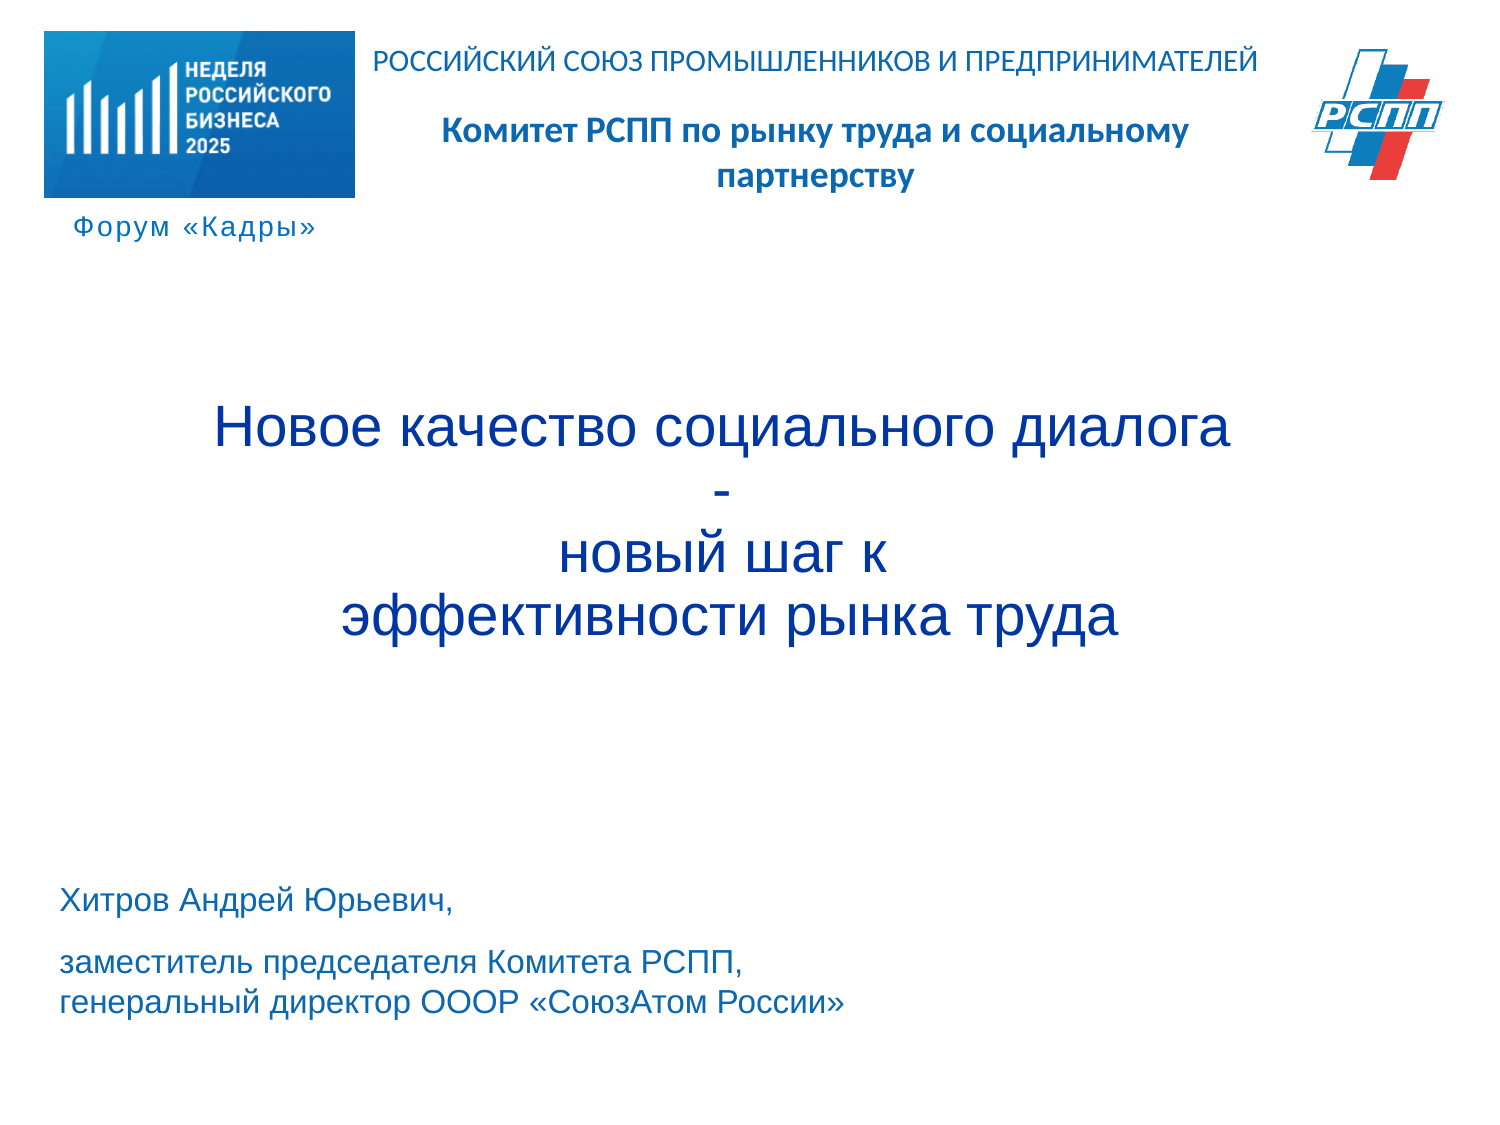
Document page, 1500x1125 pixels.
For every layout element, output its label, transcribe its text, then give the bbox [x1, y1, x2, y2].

picture [1310, 49, 1445, 180]
text_box РОССИЙСКИЙ СОЮЗ ПРОМЫШЛЕННИКОВ И ПРЕДПРИНИМАТЕЛЕЙ Комитет РСПП по рынку труда и социальному партнерству [355, 32, 1295, 203]
title Новое качество социального диалога - новый шаг к эффективности рынка труда [105, 389, 1356, 670]
text_box Форум «Кадры» [44, 198, 355, 251]
picture [44, 31, 355, 198]
subtitle Хитров Андрей Юрьевич, заместитель председателя Комитета РСПП, генеральный директор ОООР «СоюзАтом России» [44, 870, 873, 988]
